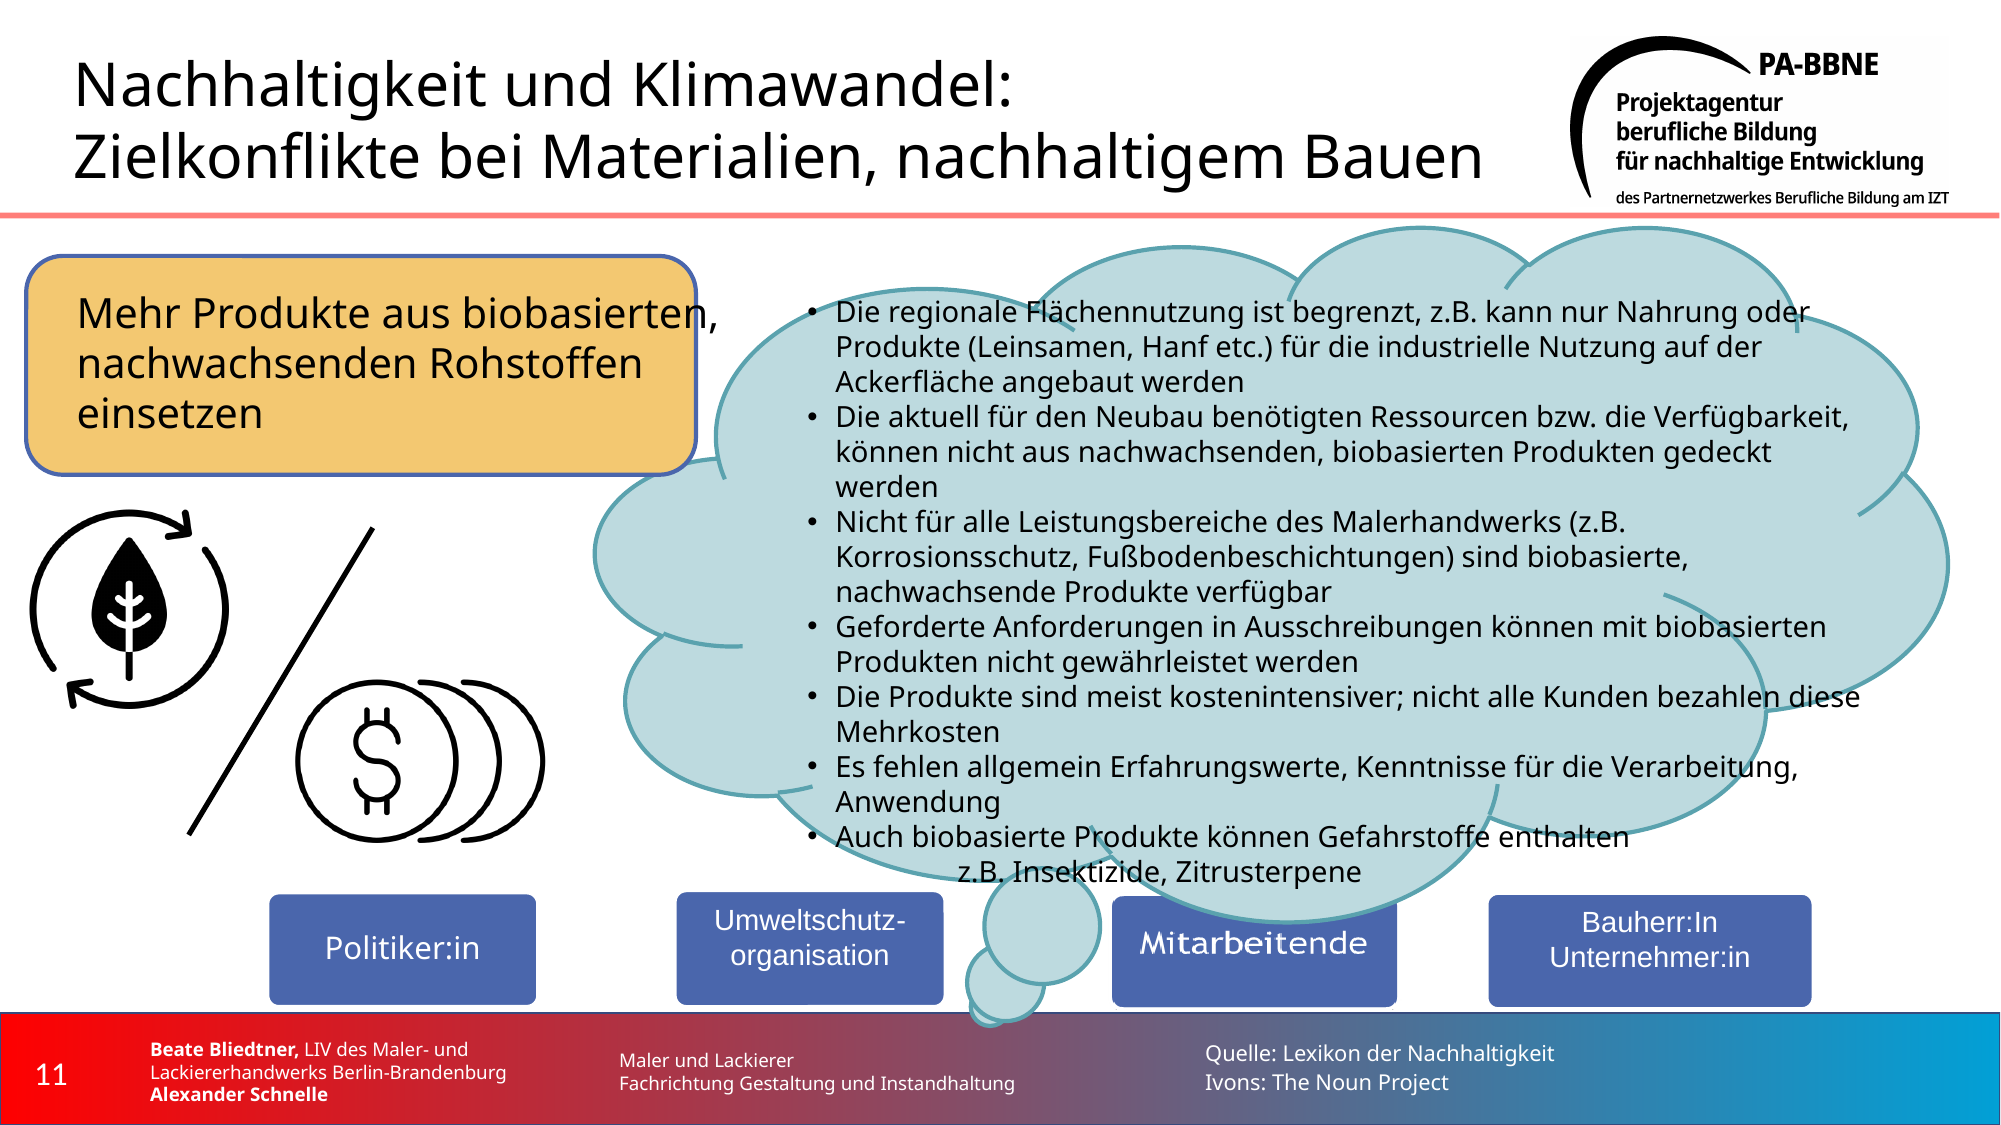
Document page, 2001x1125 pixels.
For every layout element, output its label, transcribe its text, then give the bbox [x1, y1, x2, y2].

text_box Die regionale Flächennutzung ist begrenzt, z.B. kann nur Nahrung oder Produkte (Leinsamen, Hanf etc.) für die industrielle Nutzung auf der Ackerfläche angebaut werden Die aktuell für den Neubau benötigten Ressourcen bzw. die Verfügbarkeit, können nicht aus nachwachsenden, biobasierten Produkten gedeckt werden Nicht für alle Leistungsbereiche des Malerhandwerks (z.B. Korrosionsschutz, Fußbodenbeschichtungen) sind biobasierte, nachwachsende Produkte verfügbar Geforderte Anforderungen in Ausschreibungen können mit biobasierten Produkten nicht gewährleistet werden Die Produkte sind meist kostenintensiver; nicht alle Kunden bezahlen diese Mehrkosten Es fehlen allgemein Erfahrungswerte, Kenntnisse für die Verarbeitung, Anwendung Auch biobasierte Produkte können Gefahrstoffe enthalten z.B. Insektizide, Zitrusterpene [792, 286, 1890, 931]
picture [1107, 892, 1403, 1010]
text_box Bauherr:In Unternehmer:in [1484, 931, 1816, 1012]
text_box [1890, 360, 1951, 669]
text_box [24, 253, 61, 477]
slide_number 11 [0, 1026, 102, 1118]
picture [1570, 36, 1949, 207]
text_box [592, 320, 792, 815]
text_box [964, 931, 1102, 1029]
list Maler und Lackierer Fachrichtung Gestaltung und Instandhaltung [604, 1026, 1179, 1118]
picture [19, 499, 239, 719]
footer Beate Bliedtner, LIV des Maler- und Lackiererhandwerks Berlin-Brandenburg Alexander Schnelle [116, 1026, 534, 1118]
text_box [1053, 225, 1784, 286]
title Nachhaltigkeit und Klimawandel: Zielkonflikte bei Materialien, nachhaltigem Bauen [59, 29, 1536, 207]
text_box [266, 892, 539, 1008]
list Quelle: Lexikon der Nachhaltigkeit Ivons: The Noun Project [1190, 1020, 1948, 1112]
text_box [188, 527, 374, 836]
picture [284, 625, 557, 897]
text_box Mehr Produkte aus biobasierten, nachwachsenden Rohstoffen einsetzen [61, 159, 756, 550]
text_box Umweltschutz-organisation [672, 888, 948, 1010]
